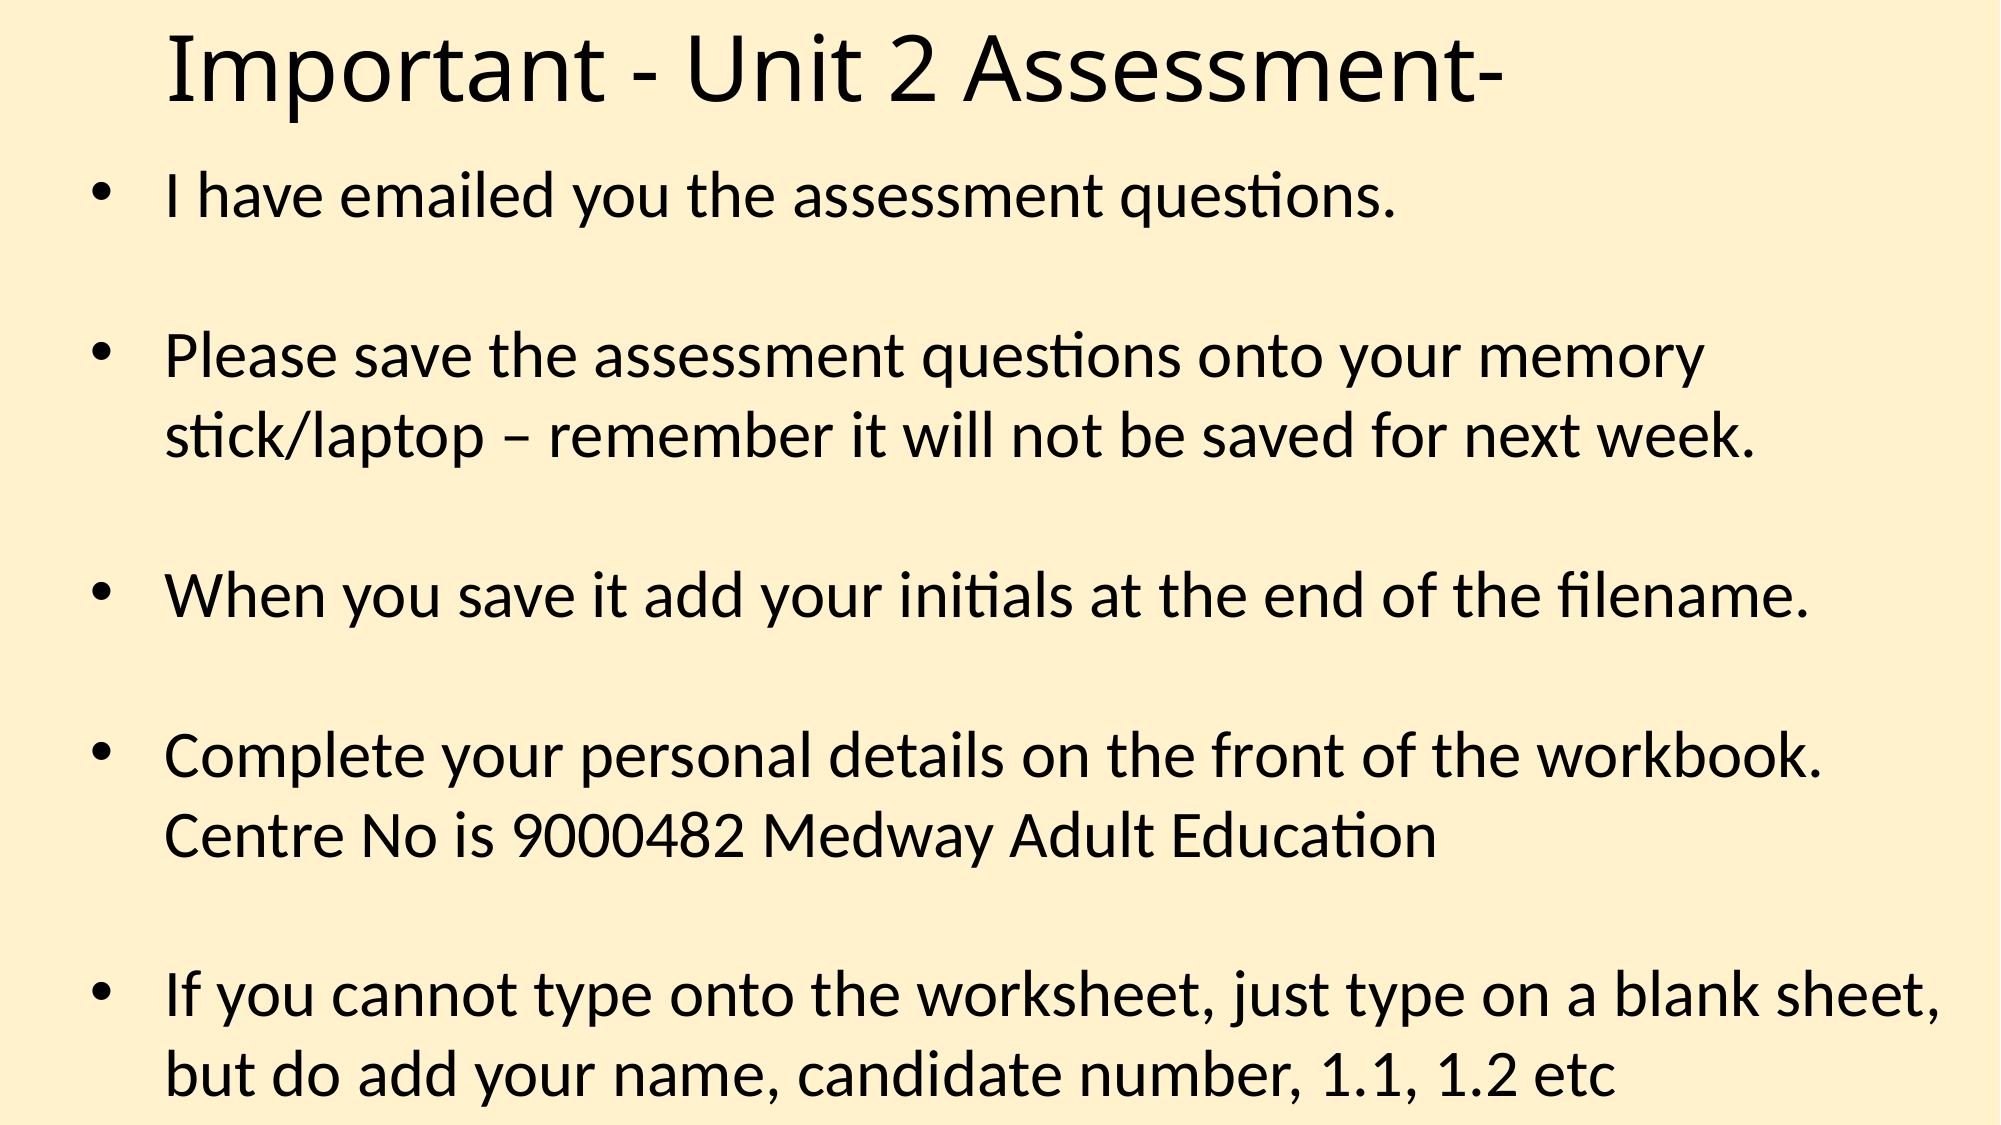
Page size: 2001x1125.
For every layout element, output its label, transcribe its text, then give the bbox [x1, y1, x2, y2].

text_box I have emailed you the assessment questions. Please save the assessment questions onto your memory stick/laptop – remember it will not be saved for next week. When you save it add your initials at the end of the filename. Complete your personal details on the front of the workbook. Centre No is 9000482 Medway Adult Education If you cannot type onto the worksheet, just type on a blank sheet, but do add your name, candidate number, 1.1, 1.2 etc [75, 143, 1978, 1118]
title Important - Unit 2 Assessment- [150, 0, 1876, 143]
